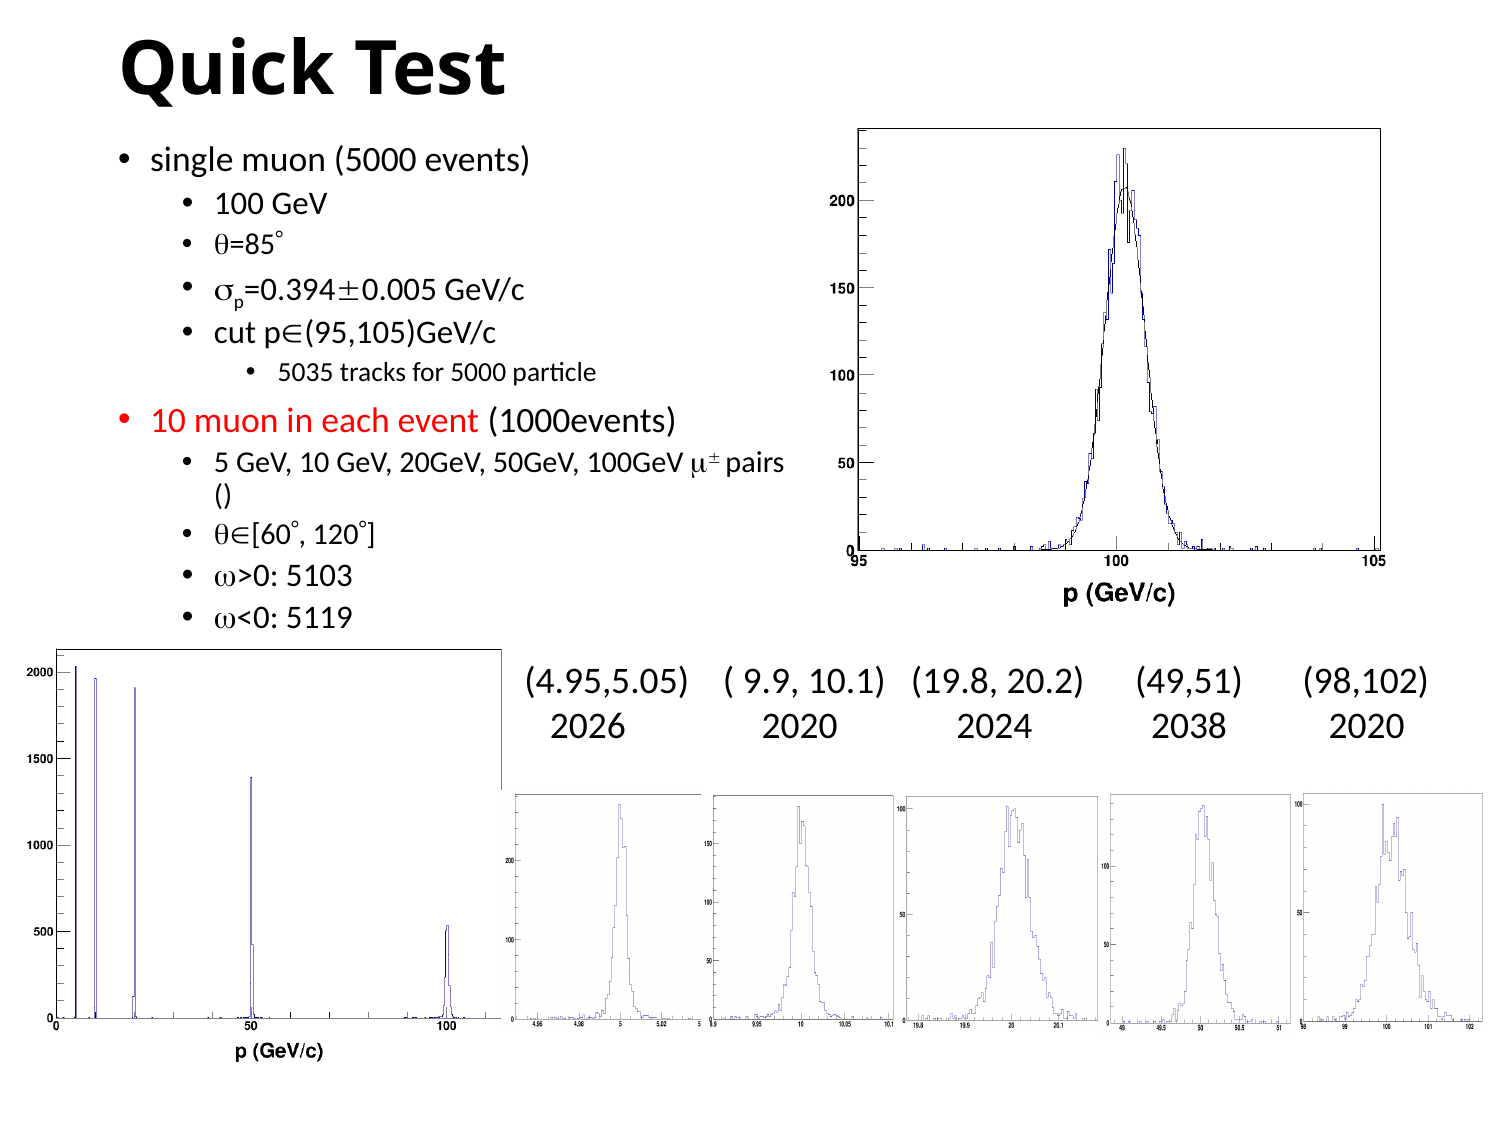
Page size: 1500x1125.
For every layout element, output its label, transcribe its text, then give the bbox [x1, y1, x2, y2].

picture [18, 645, 1488, 1066]
list single muon (5000 events) 100 GeV =85 p=0.3940.005 GeV/c cut p(95,105)GeV/c 5035 tracks for 5000 particle 10 muon in each event (1000events) 5 GeV, 10 GeV, 20GeV, 50GeV, 100GeV  pairs () [60, 120] >0: 5103 <0: 5119 [103, 133, 818, 648]
title Quick Test [103, 22, 1397, 118]
text_box (4.95,5.05) ( 9.9, 10.1) (19.8, 20.2) (49,51) (98,102) 2026 2020 2024 2038 2020 [515, 648, 1471, 754]
picture [817, 111, 1397, 610]
